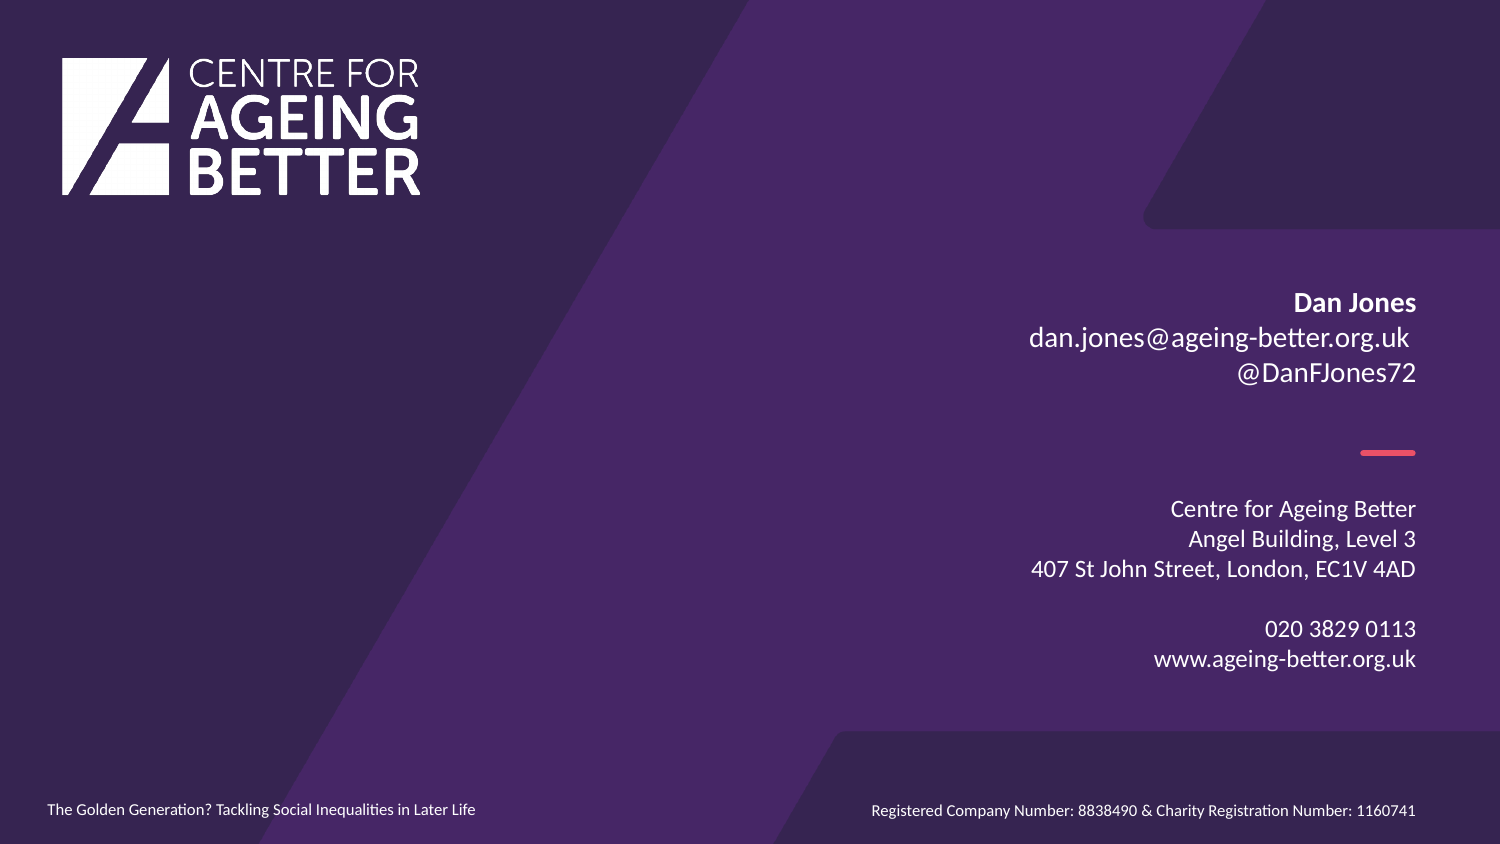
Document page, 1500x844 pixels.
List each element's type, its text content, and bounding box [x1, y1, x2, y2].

text_box The Golden Generation? Tackling Social Inequalities in Later Life [32, 791, 580, 827]
picture [0, 0, 1500, 844]
text_box Centre for Ageing Better Angel Building, Level 3 407 St John Street, London, EC1V 4AD 020 3829 0113 www.ageing-better.org.uk [814, 485, 1432, 680]
text_box Registered Company Number: 8838490 & Charity Registration Number: 1160741 [848, 792, 1432, 828]
text_box Dan Jones dan.jones@ageing-better.org.uk @DanFJones72 [933, 276, 1432, 396]
